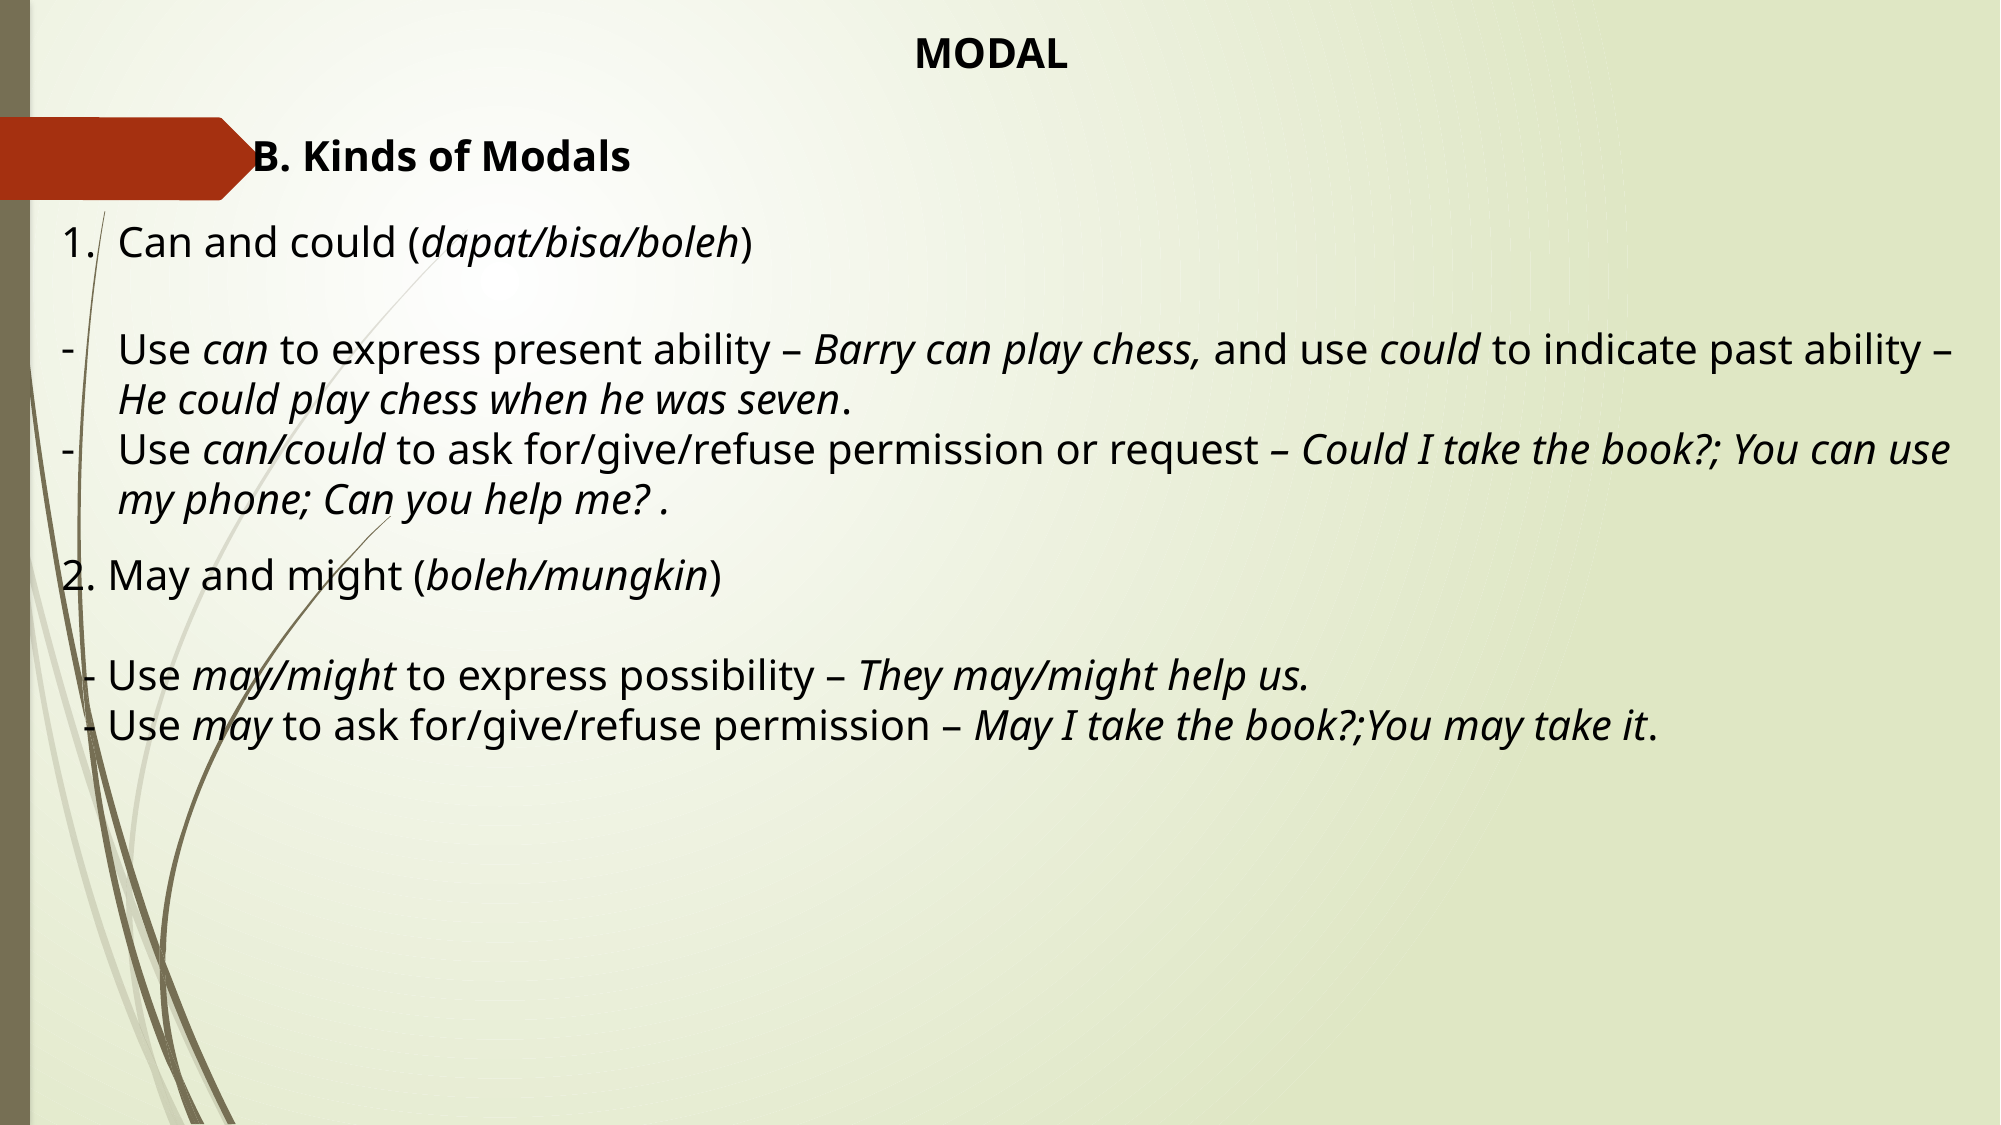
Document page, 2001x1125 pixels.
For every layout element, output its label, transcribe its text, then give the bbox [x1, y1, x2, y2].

text_box MODAL [0, 19, 1991, 85]
text_box 2. May and might (boleh/mungkin) - Use may/might to express possibility – They may/might help us. - Use may to ask for/give/refuse permission – May I take the book?;You may take it. [46, 541, 2000, 756]
text_box Can and could (dapat/bisa/boleh) Use can to express present ability – Barry can play chess, and use could to indicate past ability – He could play chess when he was seven. Use can/could to ask for/give/refuse permission or request – Could I take the book?; You can use my phone; Can you help me? . [46, 200, 2000, 531]
text_box B. Kinds of Modals [236, 114, 646, 188]
